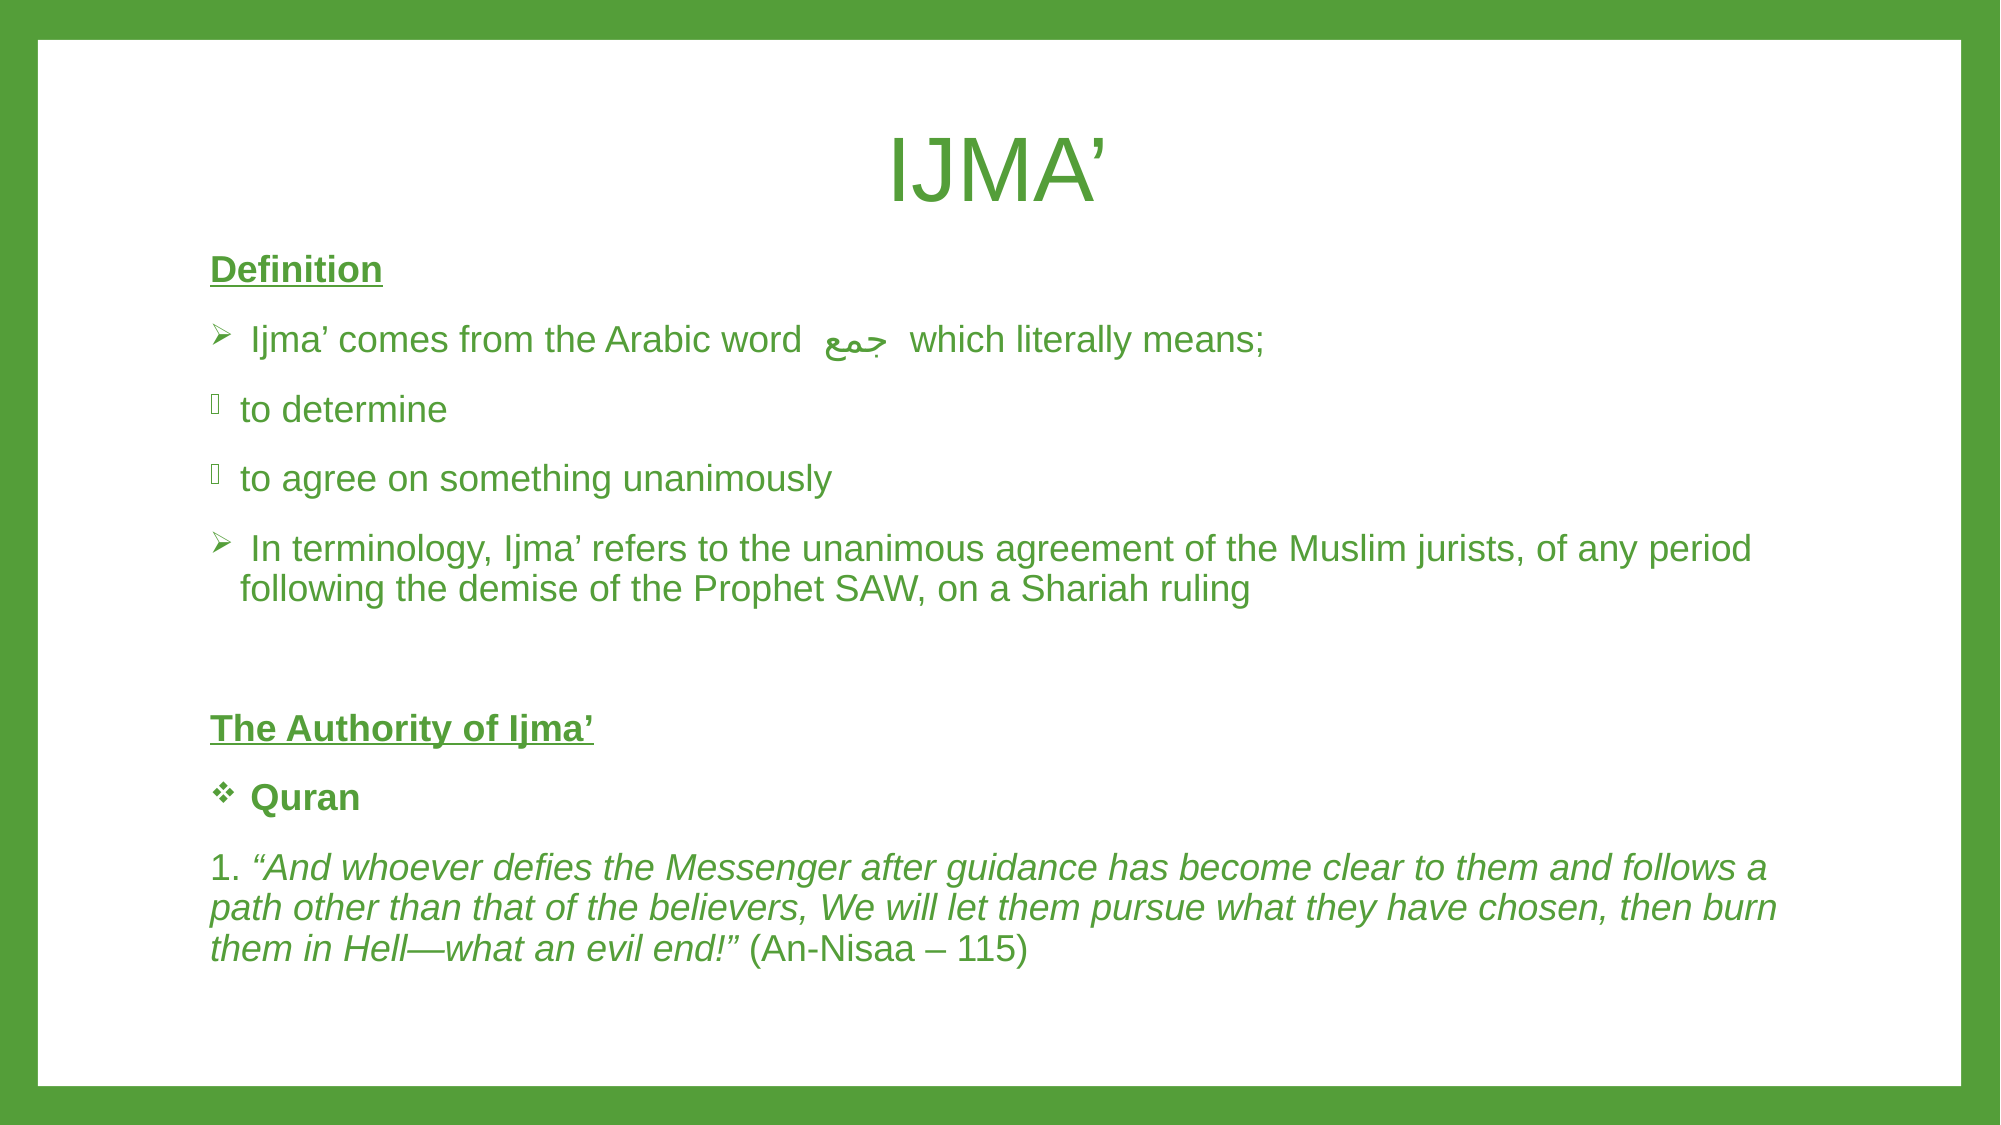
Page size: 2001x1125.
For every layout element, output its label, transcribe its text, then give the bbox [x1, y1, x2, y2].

title IJMA’ [187, 99, 1808, 242]
list Definition Ijma’ comes from the Arabic word جمع which literally means; to determine to agree on something unanimously In terminology, Ijma’ refers to the unanimous agreement of the Muslim jurists, of any period following the demise of the Prophet SAW, on a Shariah ruling The Authority of Ijma’ Quran 1. “And whoever defies the Messenger after guidance has become clear to them and follows a path other than that of the believers, We will let them pursue what they have chosen, then burn them in Hell—what an evil end!” (An-Nisaa – 115) [187, 242, 1808, 1000]
